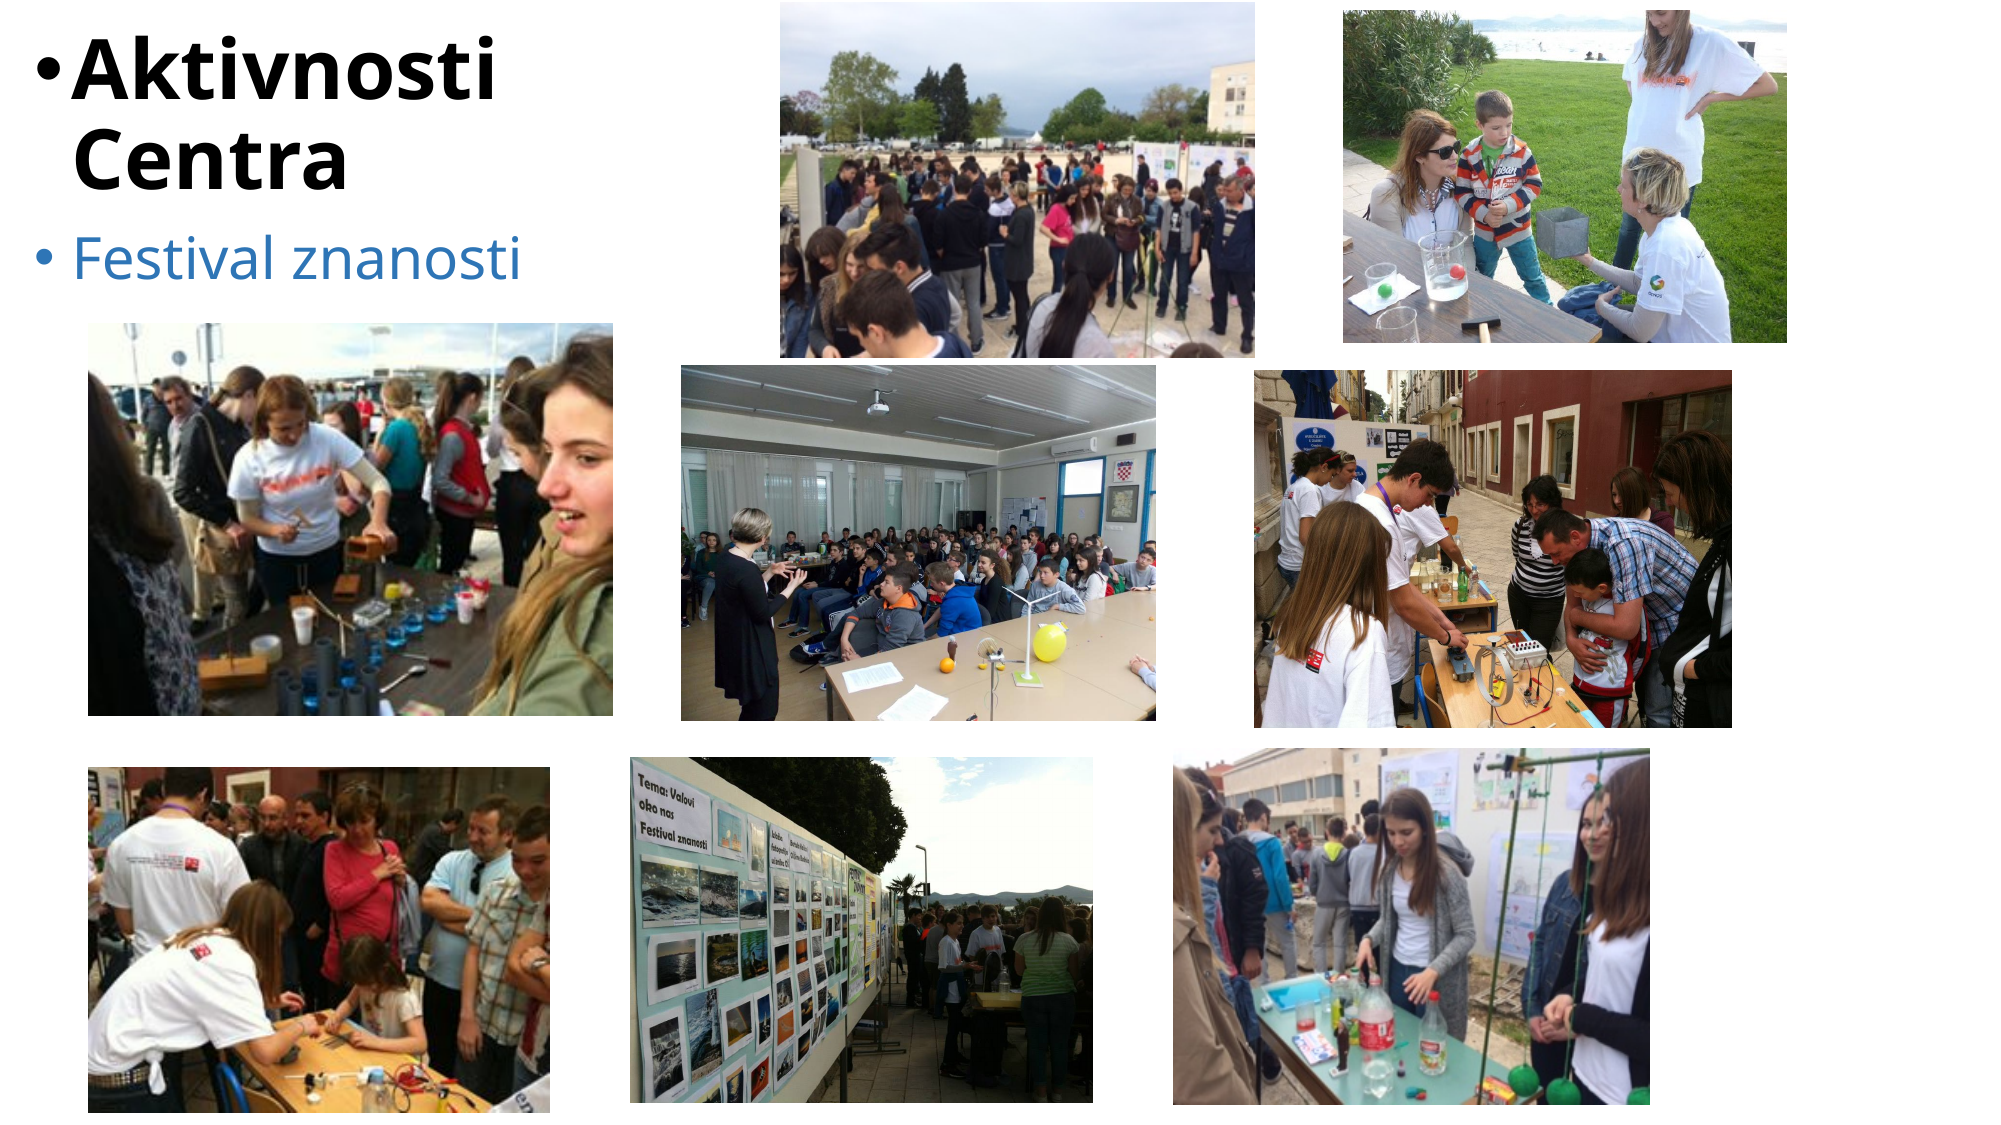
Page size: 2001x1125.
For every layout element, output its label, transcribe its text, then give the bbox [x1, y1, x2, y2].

picture [88, 767, 550, 1113]
picture [780, 2, 1255, 358]
picture [681, 365, 1156, 721]
picture [1173, 748, 1650, 1106]
picture [1343, 10, 1787, 343]
picture [88, 323, 613, 716]
list Aktivnosti Centra Festival znanosti [19, 20, 746, 370]
picture [1254, 370, 1732, 728]
picture [630, 757, 1093, 1103]
